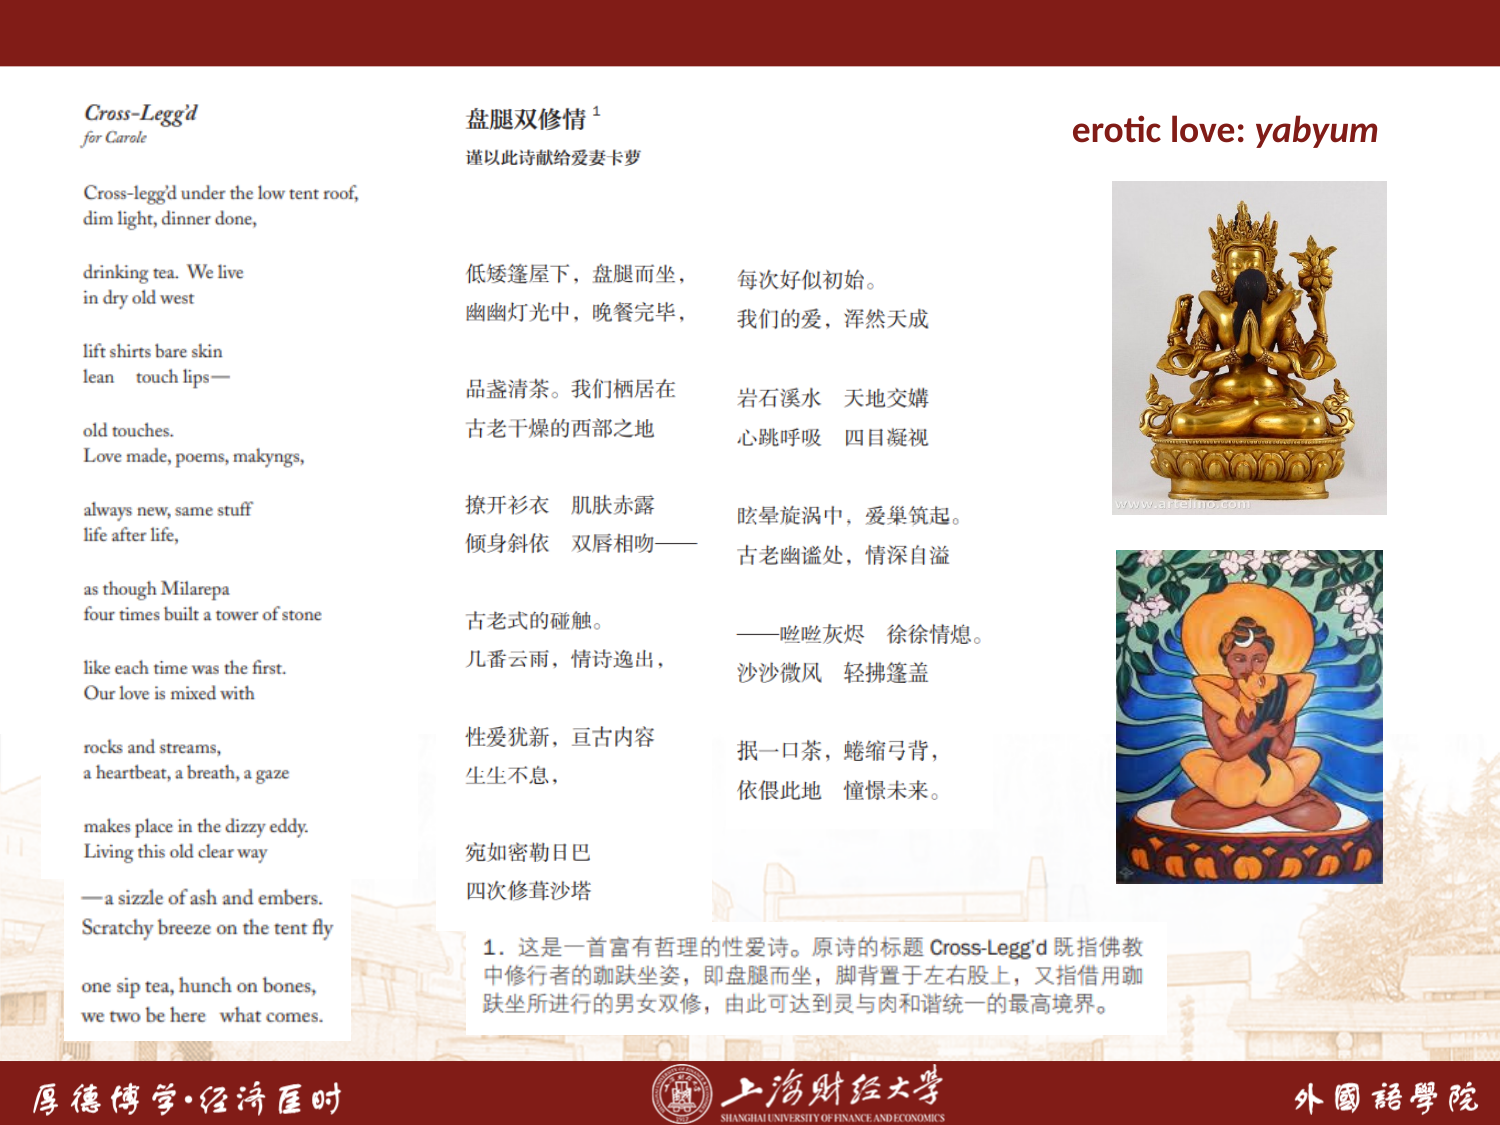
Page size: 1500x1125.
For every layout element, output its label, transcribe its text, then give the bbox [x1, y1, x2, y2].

picture [1111, 180, 1387, 515]
picture [0, 1058, 1500, 1125]
picture [436, 97, 1167, 1035]
picture [1115, 550, 1383, 884]
picture [41, 89, 419, 1042]
text_box erotic love: yabyum [1057, 97, 1412, 158]
picture [725, 255, 994, 829]
